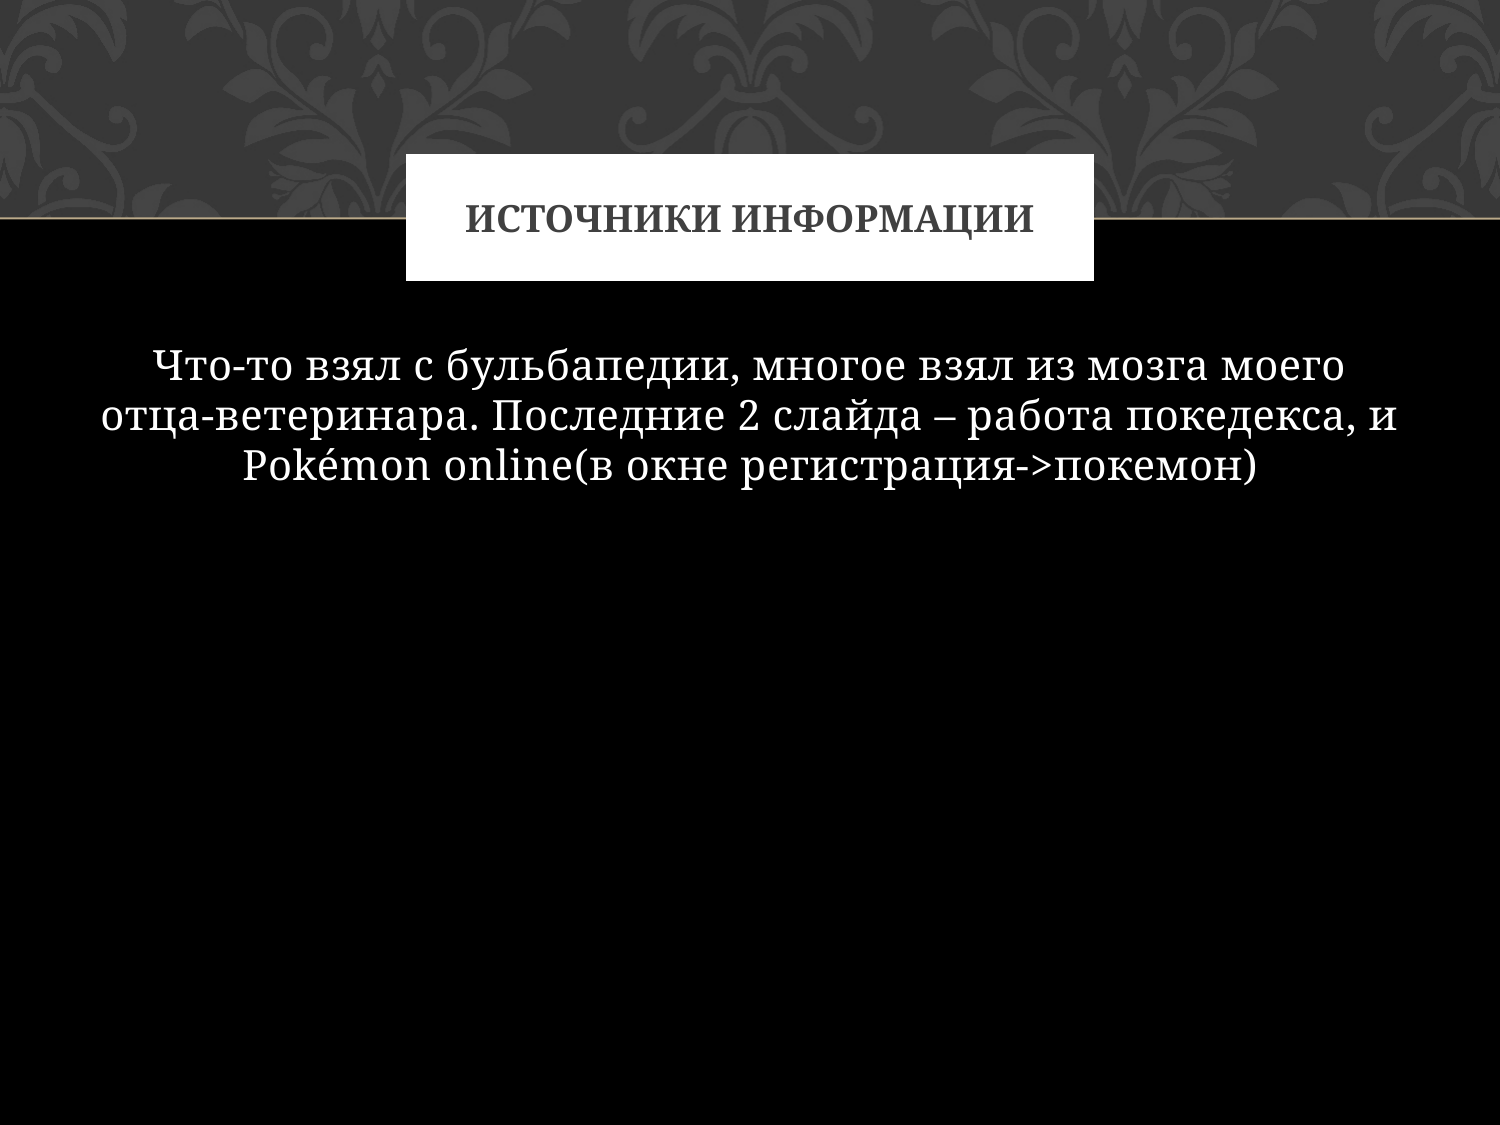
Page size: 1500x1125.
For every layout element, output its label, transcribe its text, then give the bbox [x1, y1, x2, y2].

title Источники информации [406, 154, 1094, 281]
list Что-то взял с бульбапедии, многое взял из мозга моего отца-ветеринара. Последние 2 слайда – работа покедекса, и Pokémon online(в окне регистрация->покемон) [75, 331, 1425, 1000]
